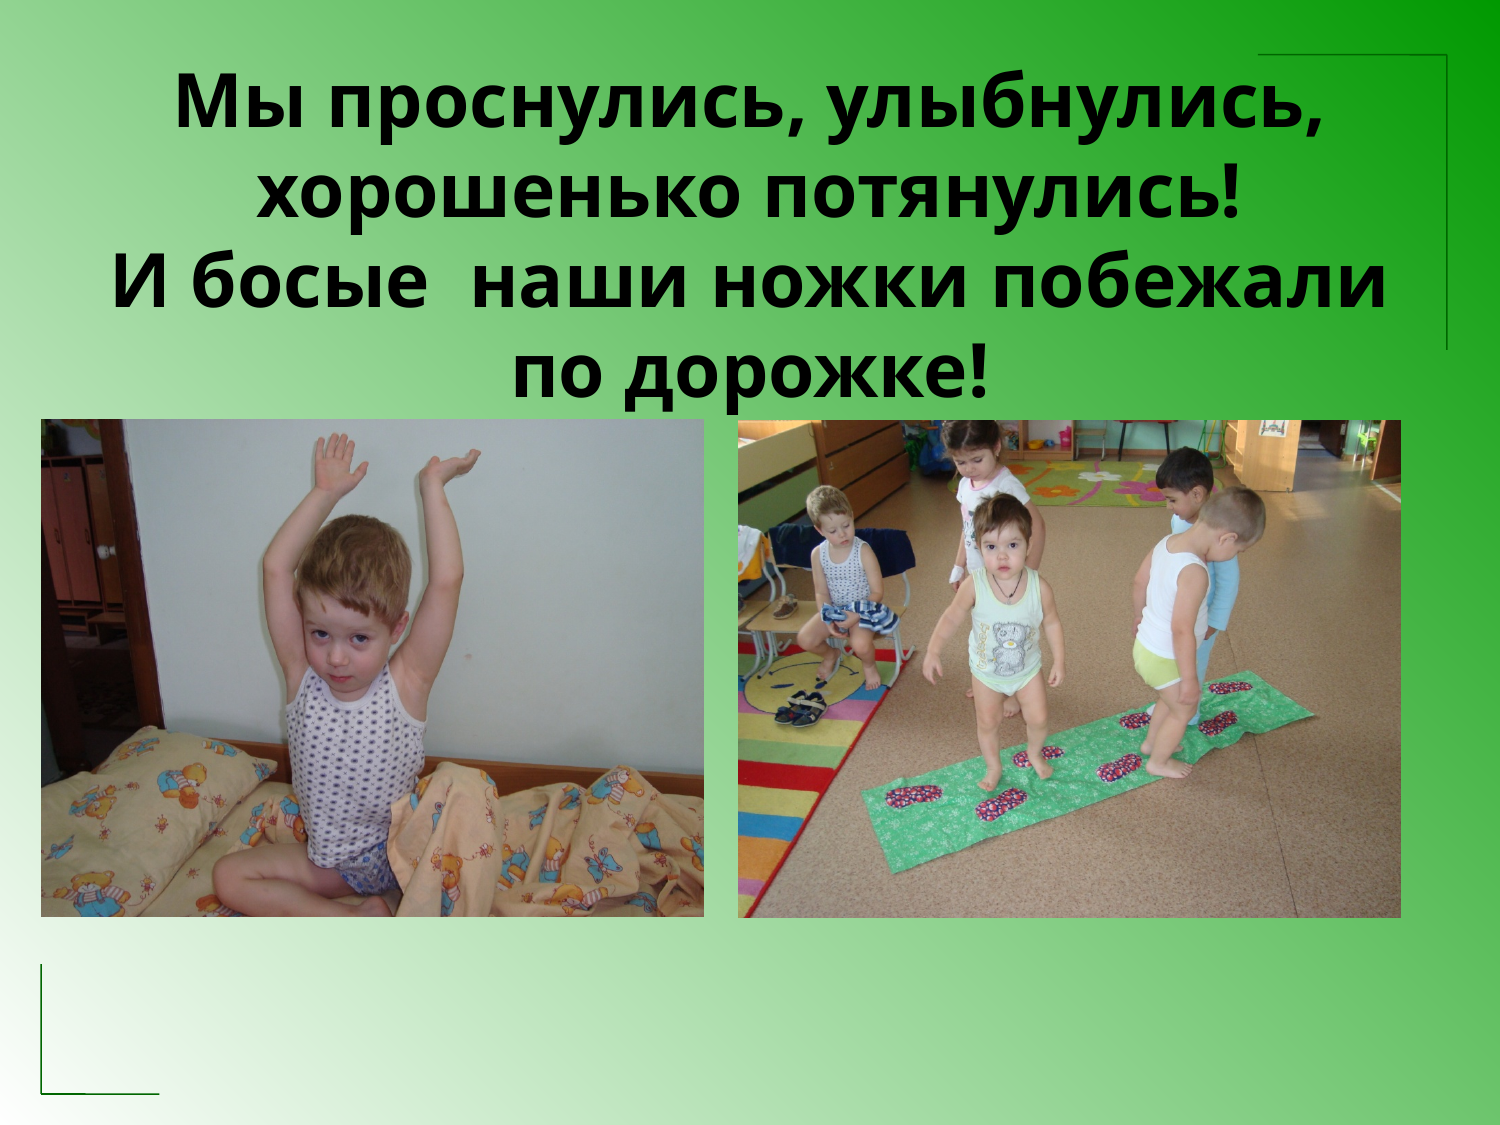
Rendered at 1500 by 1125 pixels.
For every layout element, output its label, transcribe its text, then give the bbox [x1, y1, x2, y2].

title Мы проснулись, улыбнулись, хорошенько потянулись! И босые наши ножки побежали по дорожке! [75, 45, 1425, 233]
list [40, 419, 704, 918]
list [737, 420, 1401, 918]
